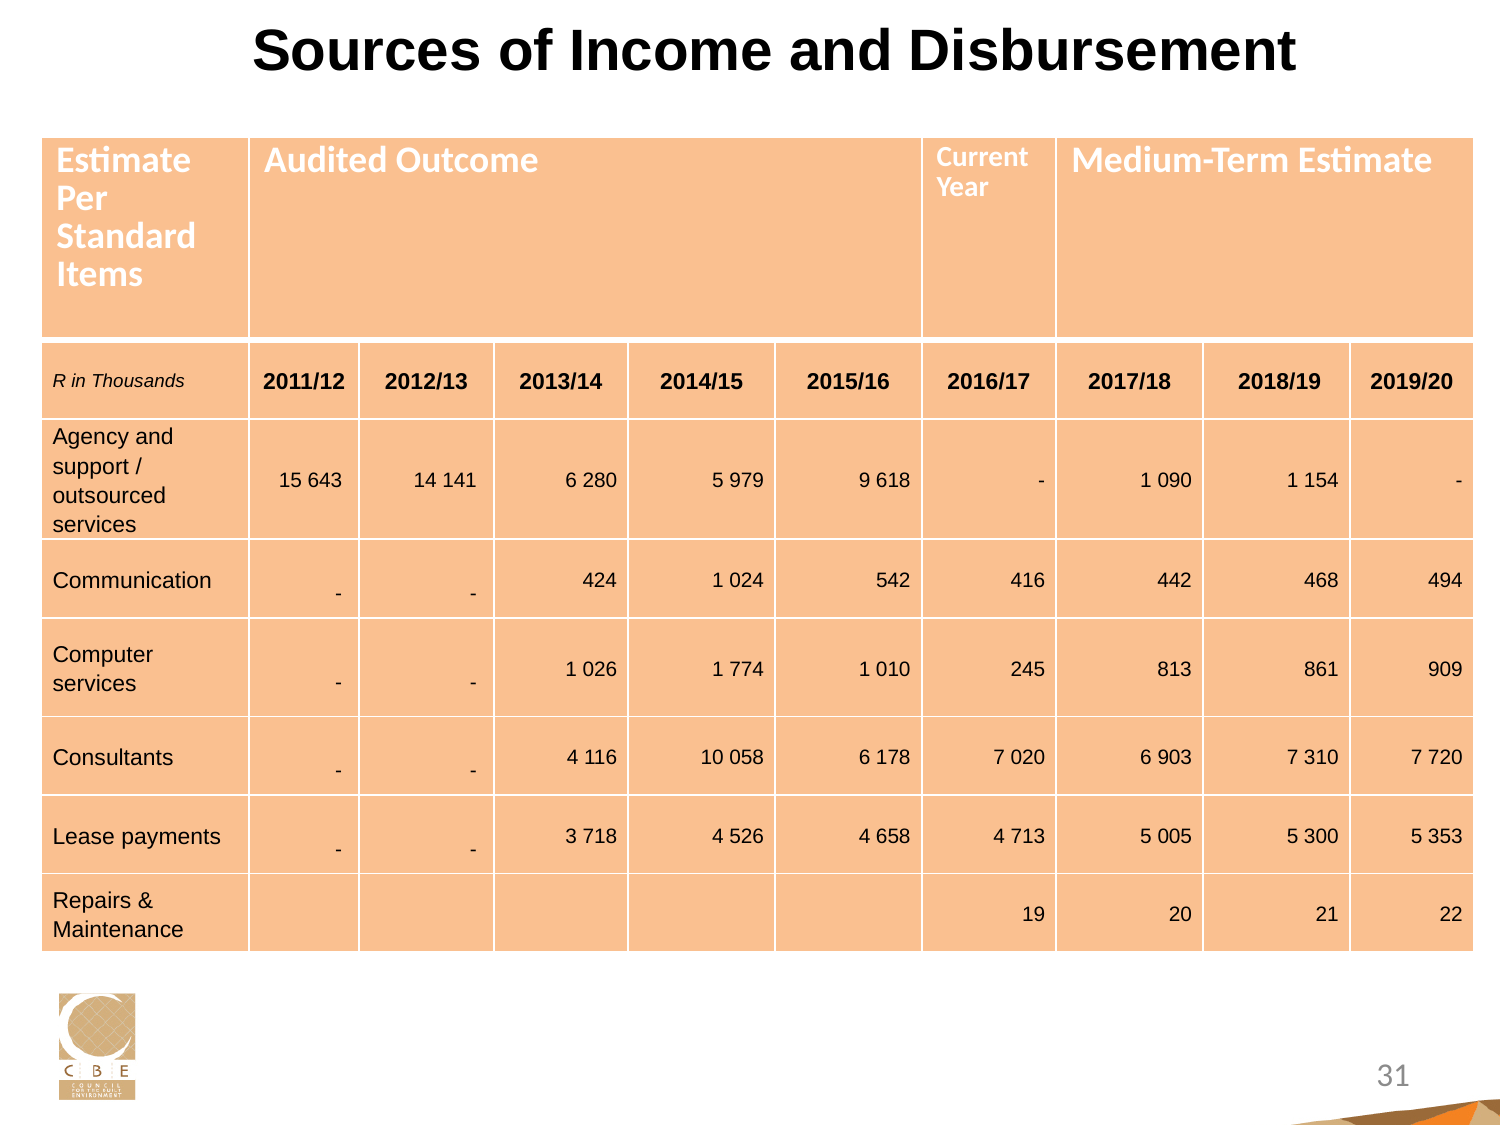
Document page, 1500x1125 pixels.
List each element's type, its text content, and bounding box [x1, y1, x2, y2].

table_cell - [360, 619, 493, 716]
table_cell Agency and support / outsourced services [42, 420, 248, 538]
table_cell 19 [923, 874, 1055, 951]
table_cell 416 [923, 540, 1055, 617]
table_cell 15 643 [250, 420, 358, 538]
table_cell 5 300 [1204, 796, 1349, 873]
table_cell 494 [1351, 540, 1473, 617]
table_cell 2015/16 [776, 343, 921, 418]
table_cell 2019/20 [1351, 343, 1473, 418]
table_cell 6 903 [1057, 717, 1202, 794]
table_cell - [360, 540, 493, 617]
table_cell 4 713 [923, 796, 1055, 873]
table_cell 442 [1057, 540, 1202, 617]
table_cell [250, 874, 358, 951]
table_cell 1 154 [1204, 420, 1349, 538]
slide_number 31 [1074, 1042, 1425, 1103]
table_cell [776, 874, 921, 951]
table_cell 424 [495, 540, 627, 617]
table_cell 4 658 [776, 796, 921, 873]
table_cell R in Thousands [42, 343, 248, 418]
table_header Audited Outcome [250, 138, 921, 337]
table_cell - [250, 540, 358, 617]
table_cell - [1351, 420, 1473, 538]
table_cell 5 353 [1351, 796, 1473, 873]
table_cell 1 774 [629, 619, 774, 716]
table_cell 9 618 [776, 420, 921, 538]
table_cell - [250, 619, 358, 716]
table_cell 6 178 [776, 717, 921, 794]
table_cell Consultants [42, 717, 248, 794]
table_header Current Year [923, 138, 1055, 337]
table_cell 7 310 [1204, 717, 1349, 794]
table_cell - [360, 717, 493, 794]
table_cell 2014/15 [629, 343, 774, 418]
table_cell 7 720 [1351, 717, 1473, 794]
table_cell [495, 874, 627, 951]
table_cell 2012/13 [360, 343, 493, 418]
table_cell - [360, 796, 493, 873]
table_cell 542 [776, 540, 921, 617]
table_cell 1 024 [629, 540, 774, 617]
table_cell [360, 874, 493, 951]
picture [0, 0, 1500, 1125]
table_cell 20 [1057, 874, 1202, 951]
table_header Medium-Term Estimate [1057, 138, 1473, 337]
table_cell Communication [42, 540, 248, 617]
table_cell 468 [1204, 540, 1349, 617]
table_cell - [923, 420, 1055, 538]
table_cell - [250, 717, 358, 794]
table_cell 861 [1204, 619, 1349, 716]
table_cell 813 [1057, 619, 1202, 716]
table_cell 5 979 [629, 420, 774, 538]
table_cell Repairs & Maintenance [42, 874, 248, 951]
table_cell [629, 874, 774, 951]
table_cell 4 116 [495, 717, 627, 794]
table_cell 1 010 [776, 619, 921, 716]
table_cell 7 020 [923, 717, 1055, 794]
table_cell - [250, 796, 358, 873]
table_cell 245 [923, 619, 1055, 716]
title Sources of Income and Disbursement [100, 0, 1451, 95]
table_cell 5 005 [1057, 796, 1202, 873]
table_cell 2018/19 [1204, 343, 1349, 418]
table_cell 21 [1204, 874, 1349, 951]
table_cell 2011/12 [250, 343, 358, 418]
table_cell 2013/14 [495, 343, 627, 418]
table_cell Computer services [42, 619, 248, 716]
table_cell 14 141 [360, 420, 493, 538]
table_cell 3 718 [495, 796, 627, 873]
table_cell 10 058 [629, 717, 774, 794]
table_cell 2016/17 [923, 343, 1055, 418]
table_cell 6 280 [495, 420, 627, 538]
table_cell Lease payments [42, 796, 248, 873]
table_header Estimate Per Standard Items [42, 138, 248, 337]
table_cell 909 [1351, 619, 1473, 716]
table_cell 2017/18 [1057, 343, 1202, 418]
table_cell 1 026 [495, 619, 627, 716]
table_cell 4 526 [629, 796, 774, 873]
table_cell 1 090 [1057, 420, 1202, 538]
